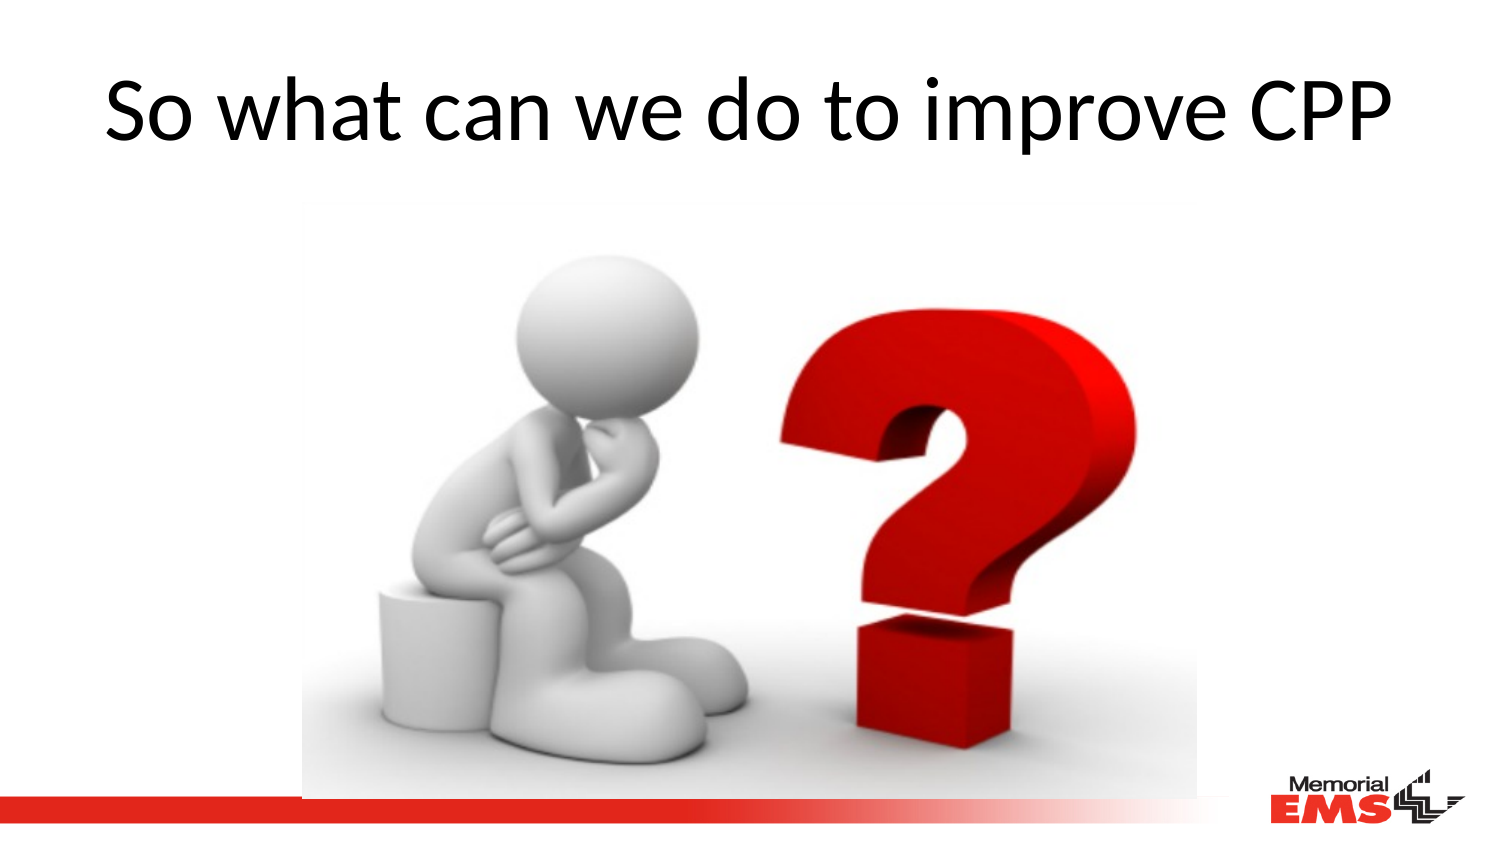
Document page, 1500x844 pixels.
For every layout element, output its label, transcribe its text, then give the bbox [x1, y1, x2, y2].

picture [0, 202, 1500, 844]
title So what can we do to improve CPP [75, 33, 1425, 175]
